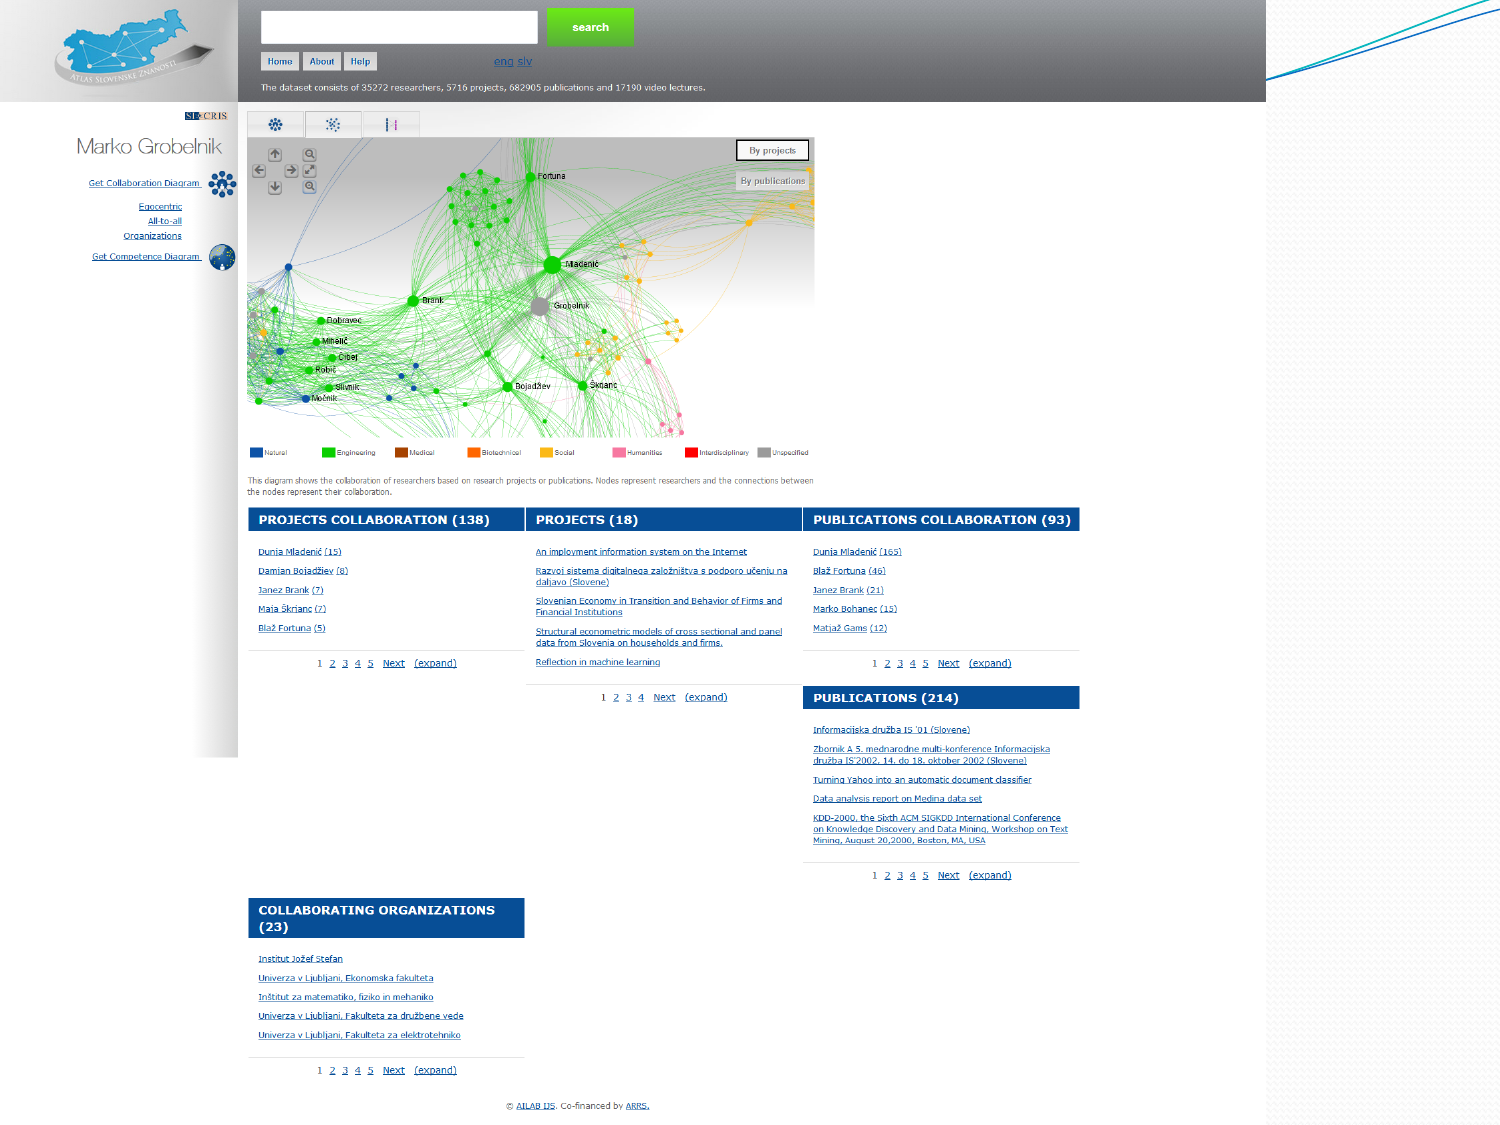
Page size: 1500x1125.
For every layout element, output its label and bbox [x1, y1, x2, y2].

list [0, 0, 1266, 1125]
